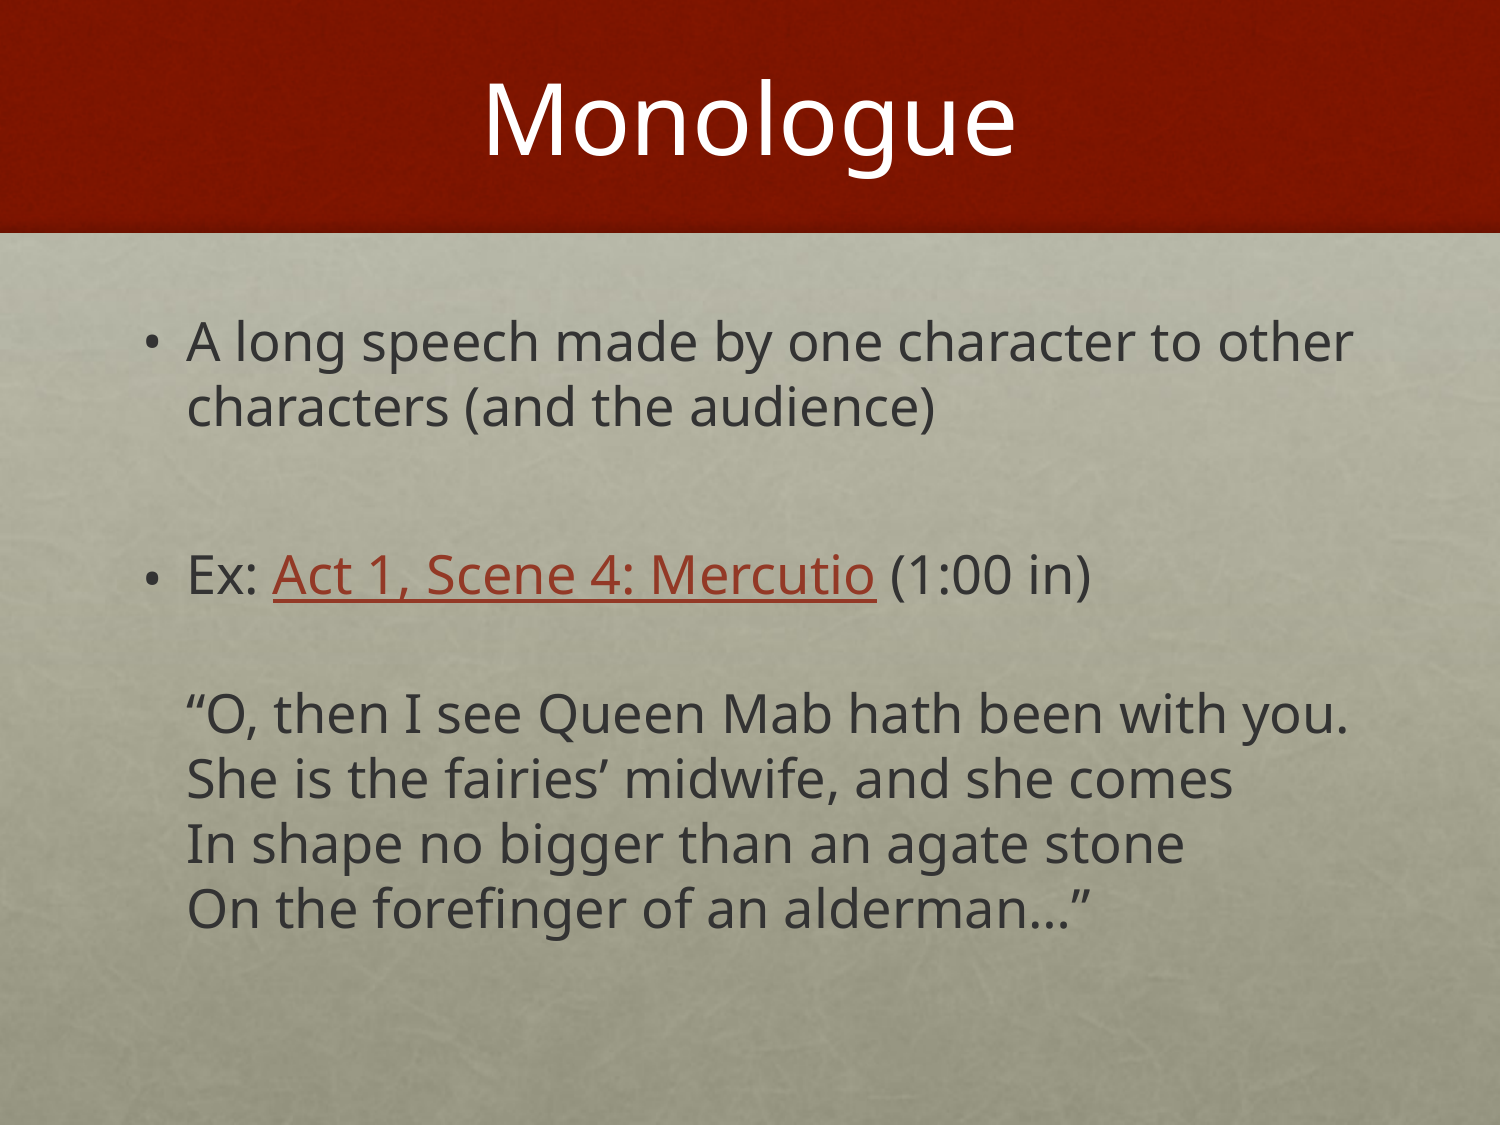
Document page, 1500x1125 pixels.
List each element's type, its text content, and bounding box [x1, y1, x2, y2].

list A long speech made by one character to other characters (and the audience) Ex: Act 1, Scene 4: Mercutio (1:00 in) “O, then I see Queen Mab hath been with you. She is the fairies’ midwife, and she comes In shape no bigger than an agate stone On the forefinger of an alderman…” [127, 299, 1372, 1005]
title Monologue [127, 10, 1372, 221]
picture [0, 214, 1500, 1125]
